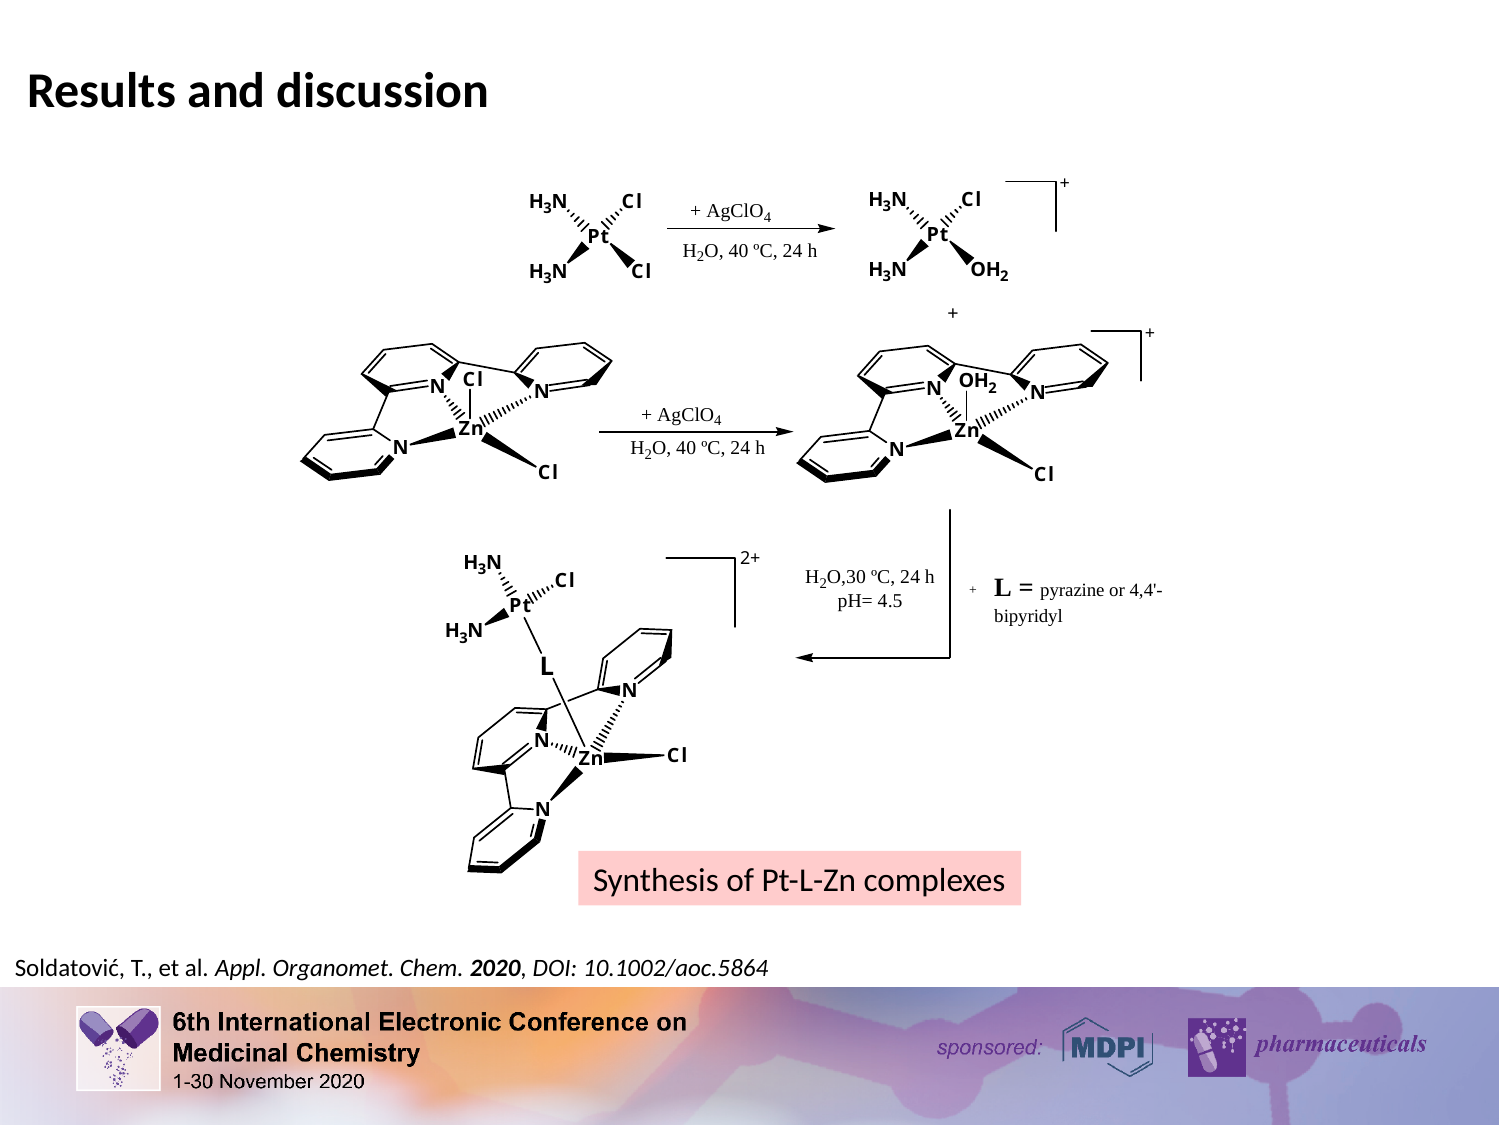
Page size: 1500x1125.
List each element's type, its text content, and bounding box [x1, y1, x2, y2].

text_box Synthesis of Pt-L-Zn complexes [578, 888, 1022, 906]
text_box Soldatović, T., et al. Appl. Organomet. Chem. 2020, DOI: 10.1002/aoc.5864 [0, 944, 1463, 986]
picture [0, 987, 1499, 1125]
text_box Results and discussion [12, 49, 1350, 125]
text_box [295, 173, 1167, 879]
